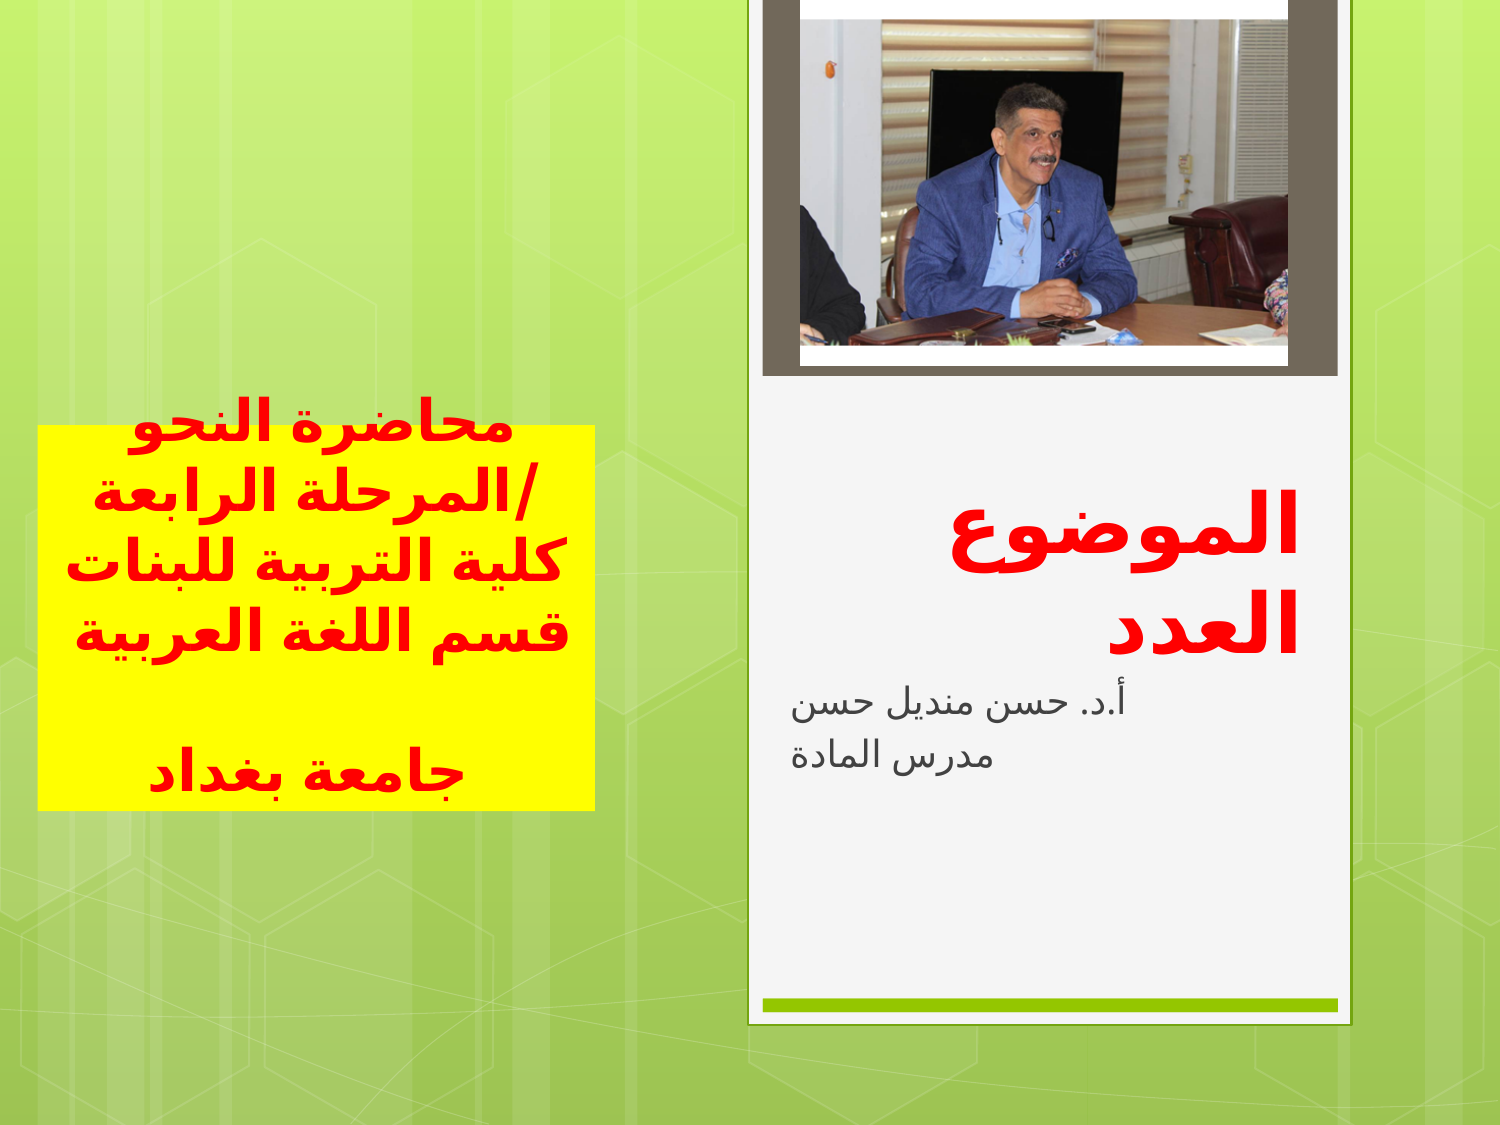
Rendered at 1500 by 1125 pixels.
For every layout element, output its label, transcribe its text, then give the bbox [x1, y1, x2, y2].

subtitle الموضوع العدد أ.د. حسن منديل حسن مدرس المادة [774, 462, 1318, 825]
title محاضرة النحو /المرحلة الرابعة كلية التربية للبنات قسم اللغة العربية جامعة بغداد [37, 425, 595, 812]
picture [799, 0, 1288, 366]
